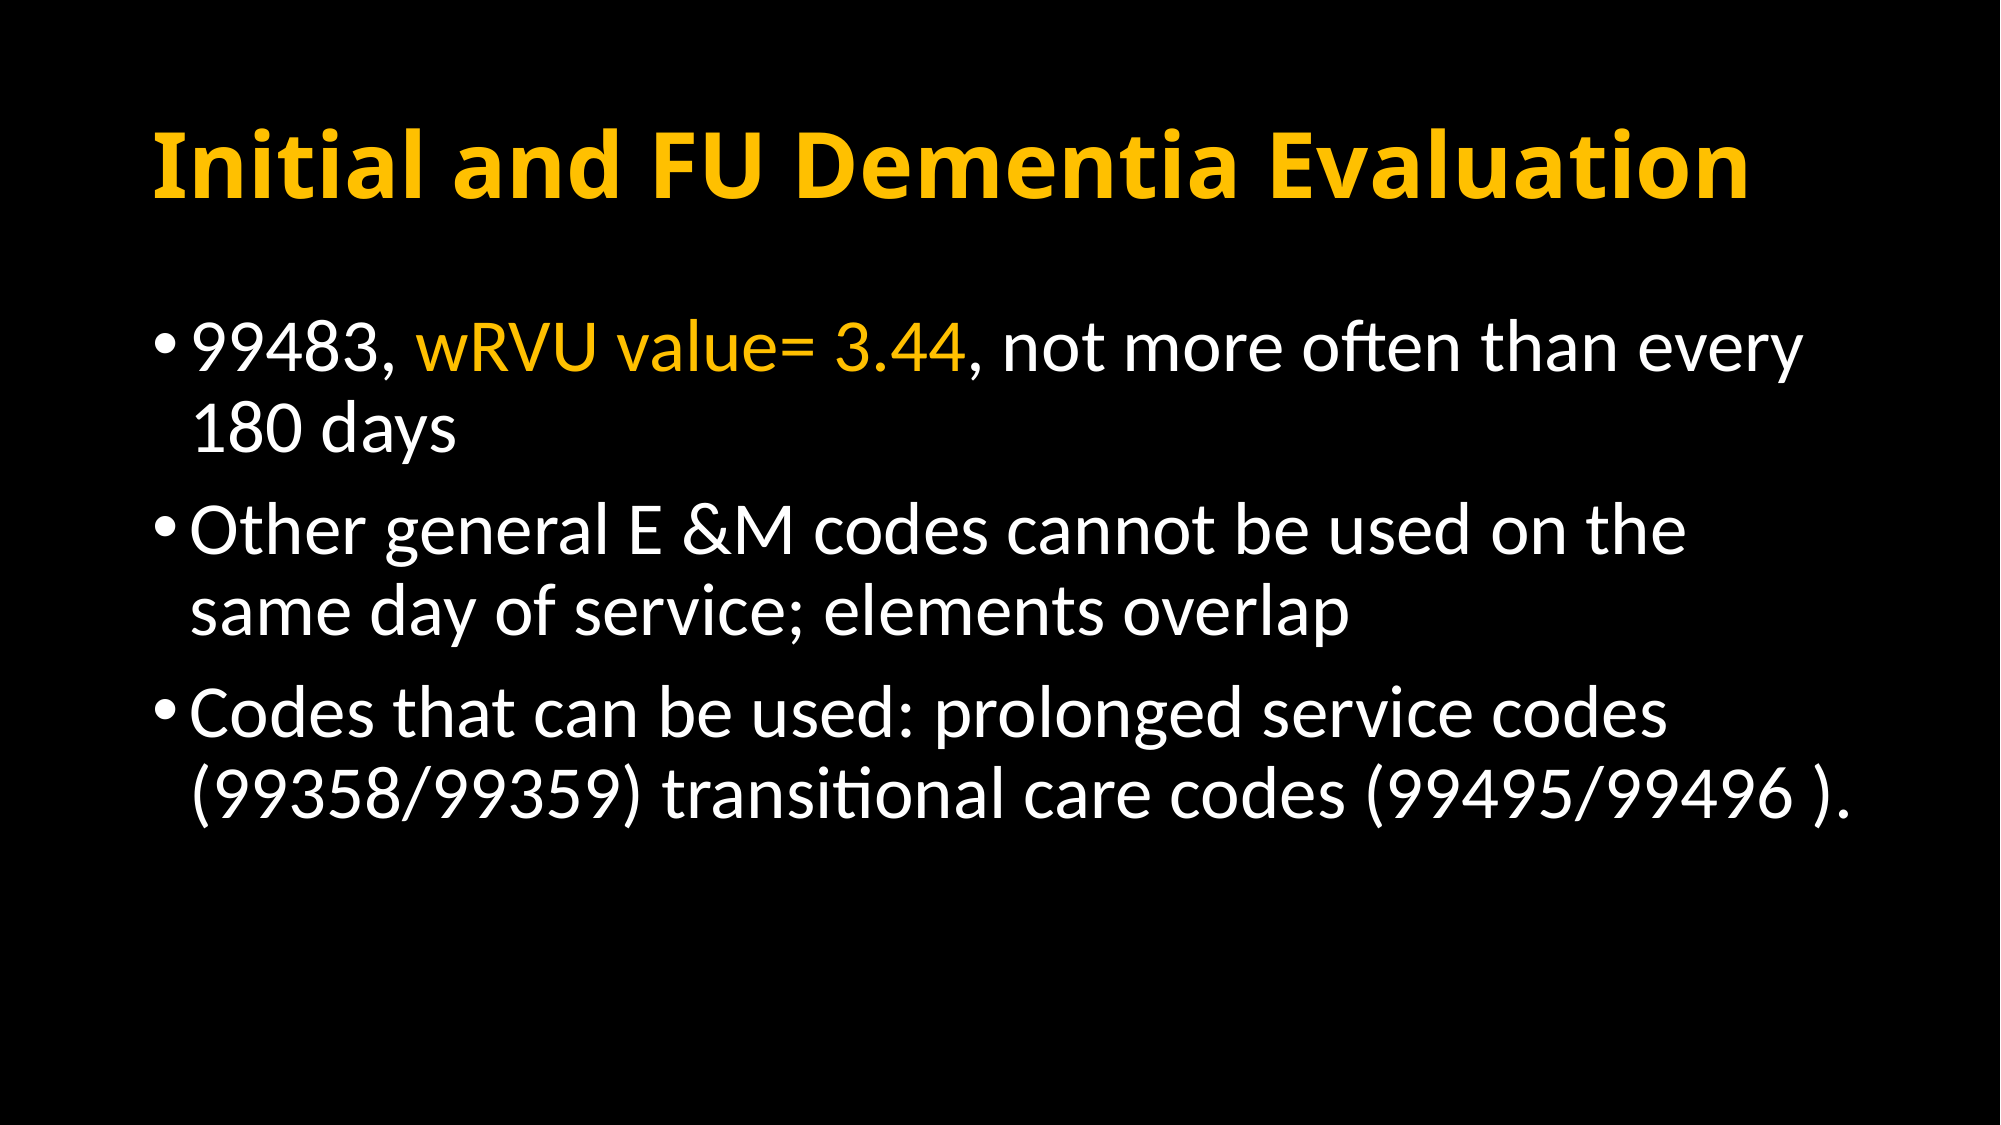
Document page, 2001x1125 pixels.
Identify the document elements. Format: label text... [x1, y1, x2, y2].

list 99483, wRVU value= 3.44, not more often than every 180 days Other general E &M codes cannot be used on the same day of service; elements overlap Codes that can be used: prolonged service codes (99358/99359) transitional care codes (99495/99496 ). [137, 299, 1881, 1014]
title Initial and FU Dementia Evaluation [137, 59, 1863, 278]
